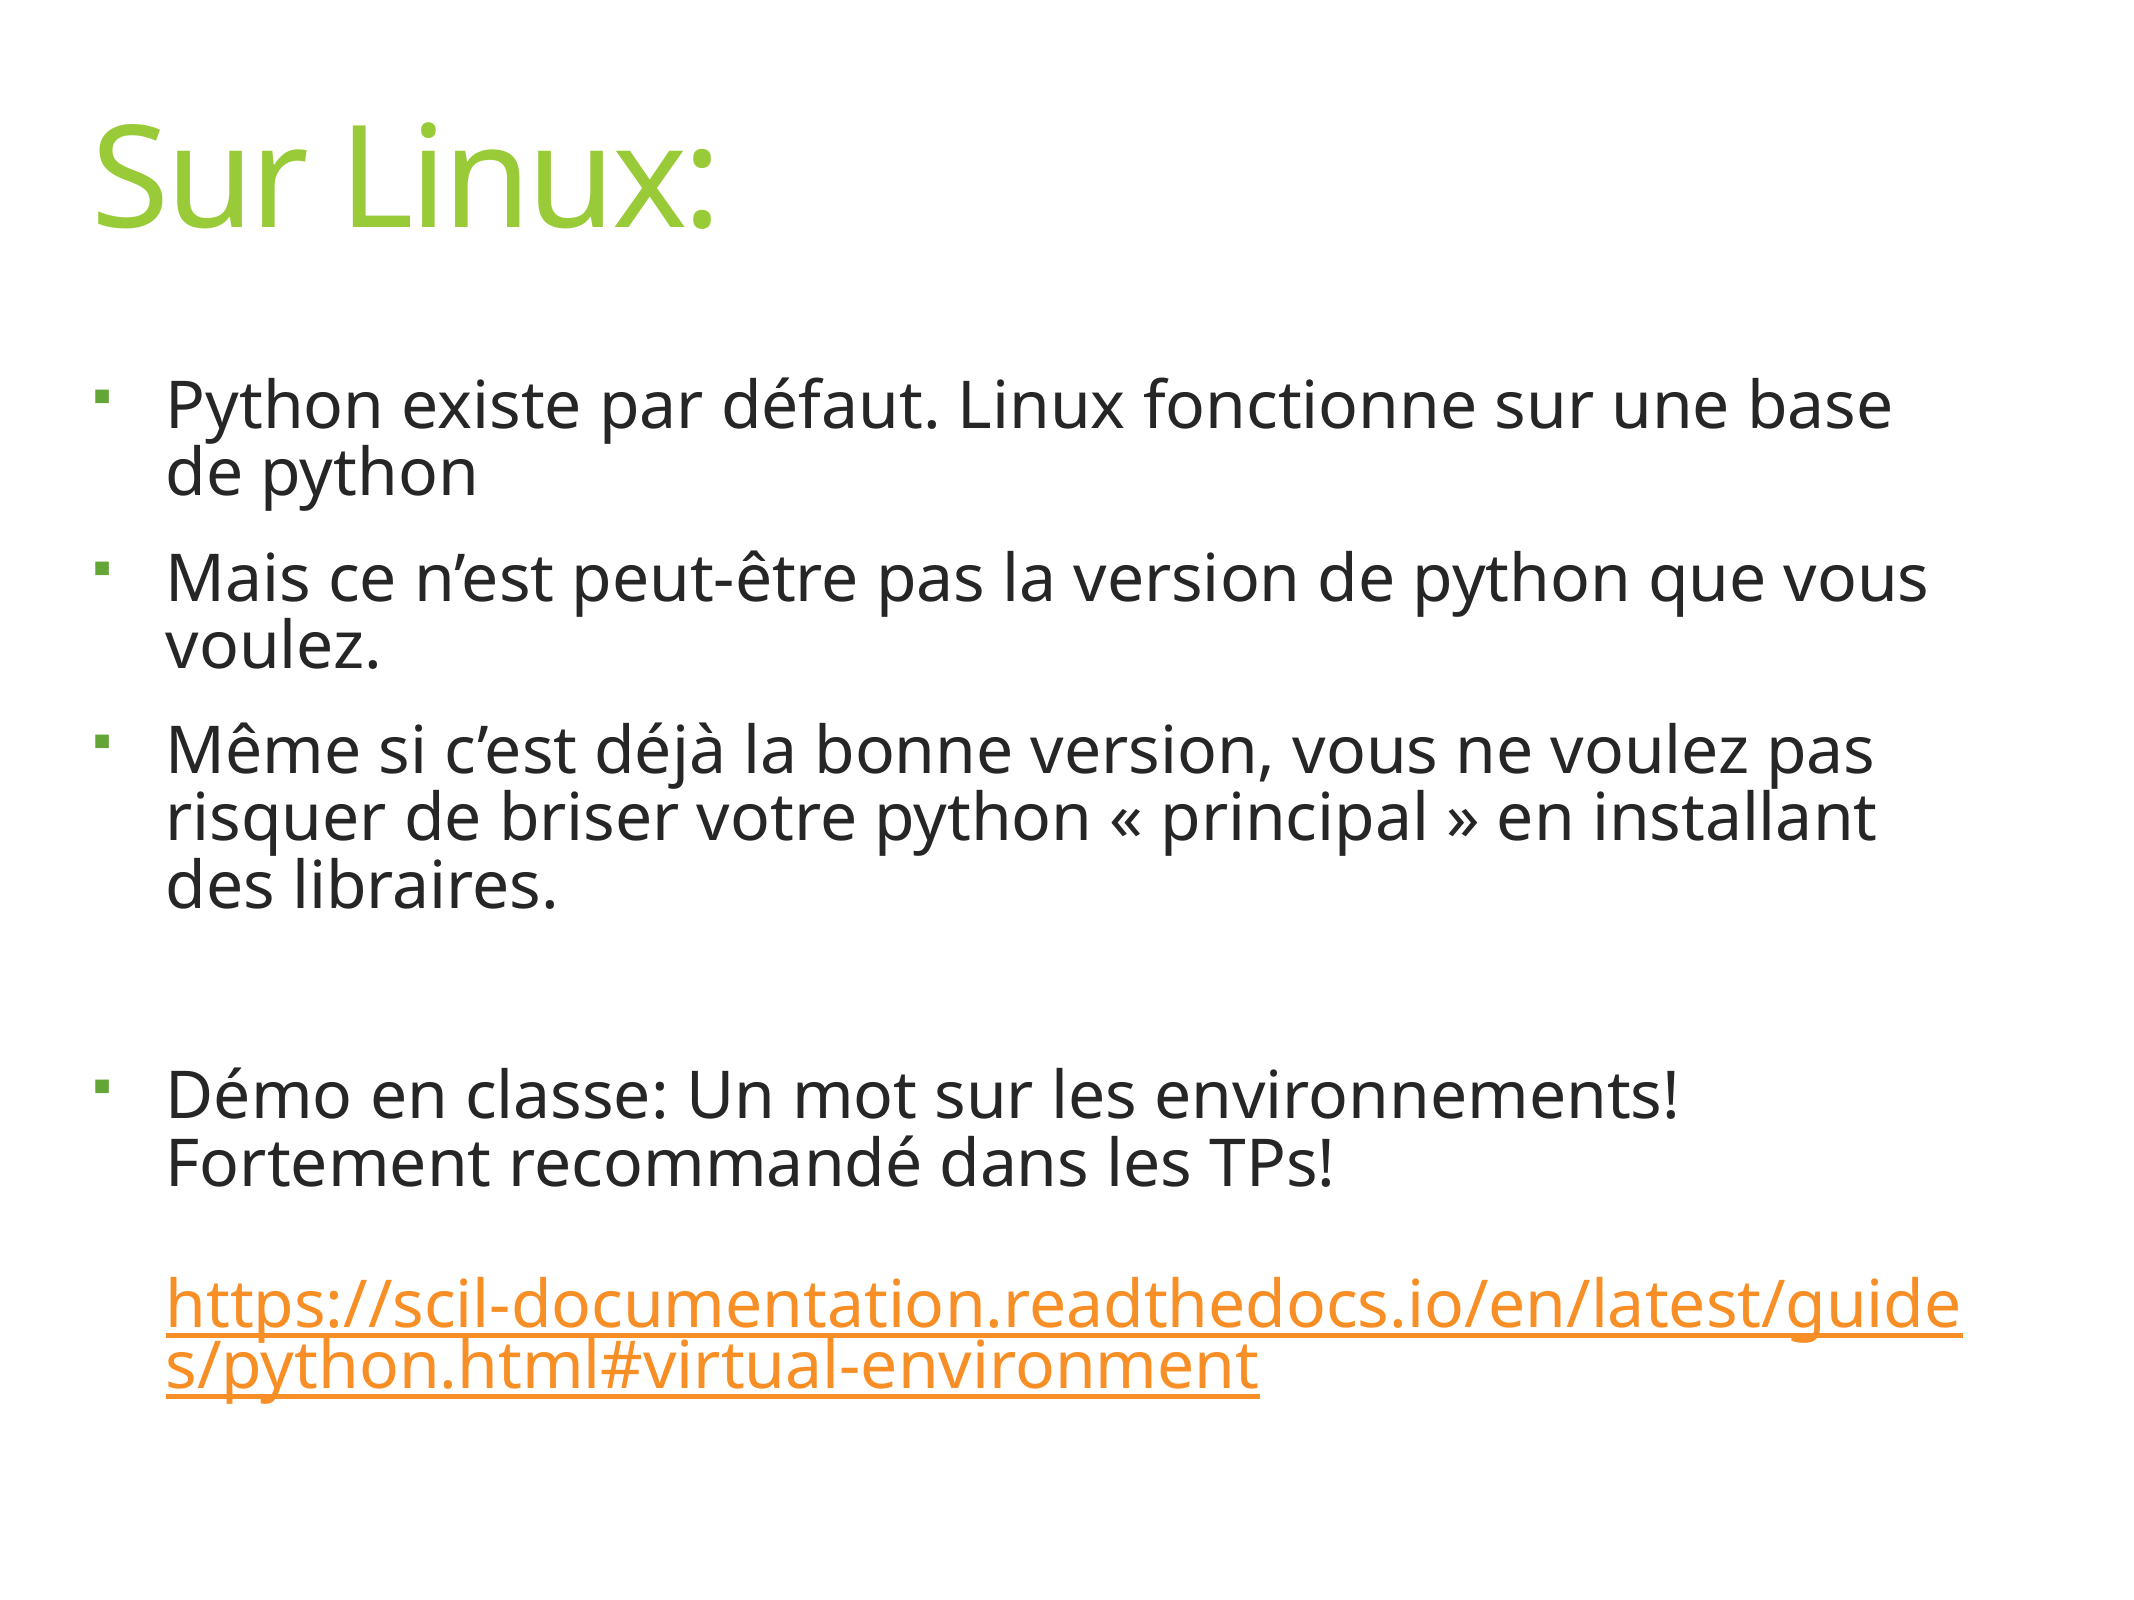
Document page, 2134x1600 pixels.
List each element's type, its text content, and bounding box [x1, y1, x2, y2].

title Sur Linux: [76, 83, 2000, 280]
list Python existe par défaut. Linux fonctionne sur une base de python Mais ce n’est peut-être pas la version de python que vous voulez. Même si c’est déjà la bonne version, vous ne voulez pas risquer de briser votre python « principal » en installant des libraires. Démo en classe: Un mot sur les environnements! Fortement recommandé dans les TPs! https://scil-documentation.readthedocs.io/en/latest/guides/python.html#virtual-environment [76, 367, 2000, 1419]
